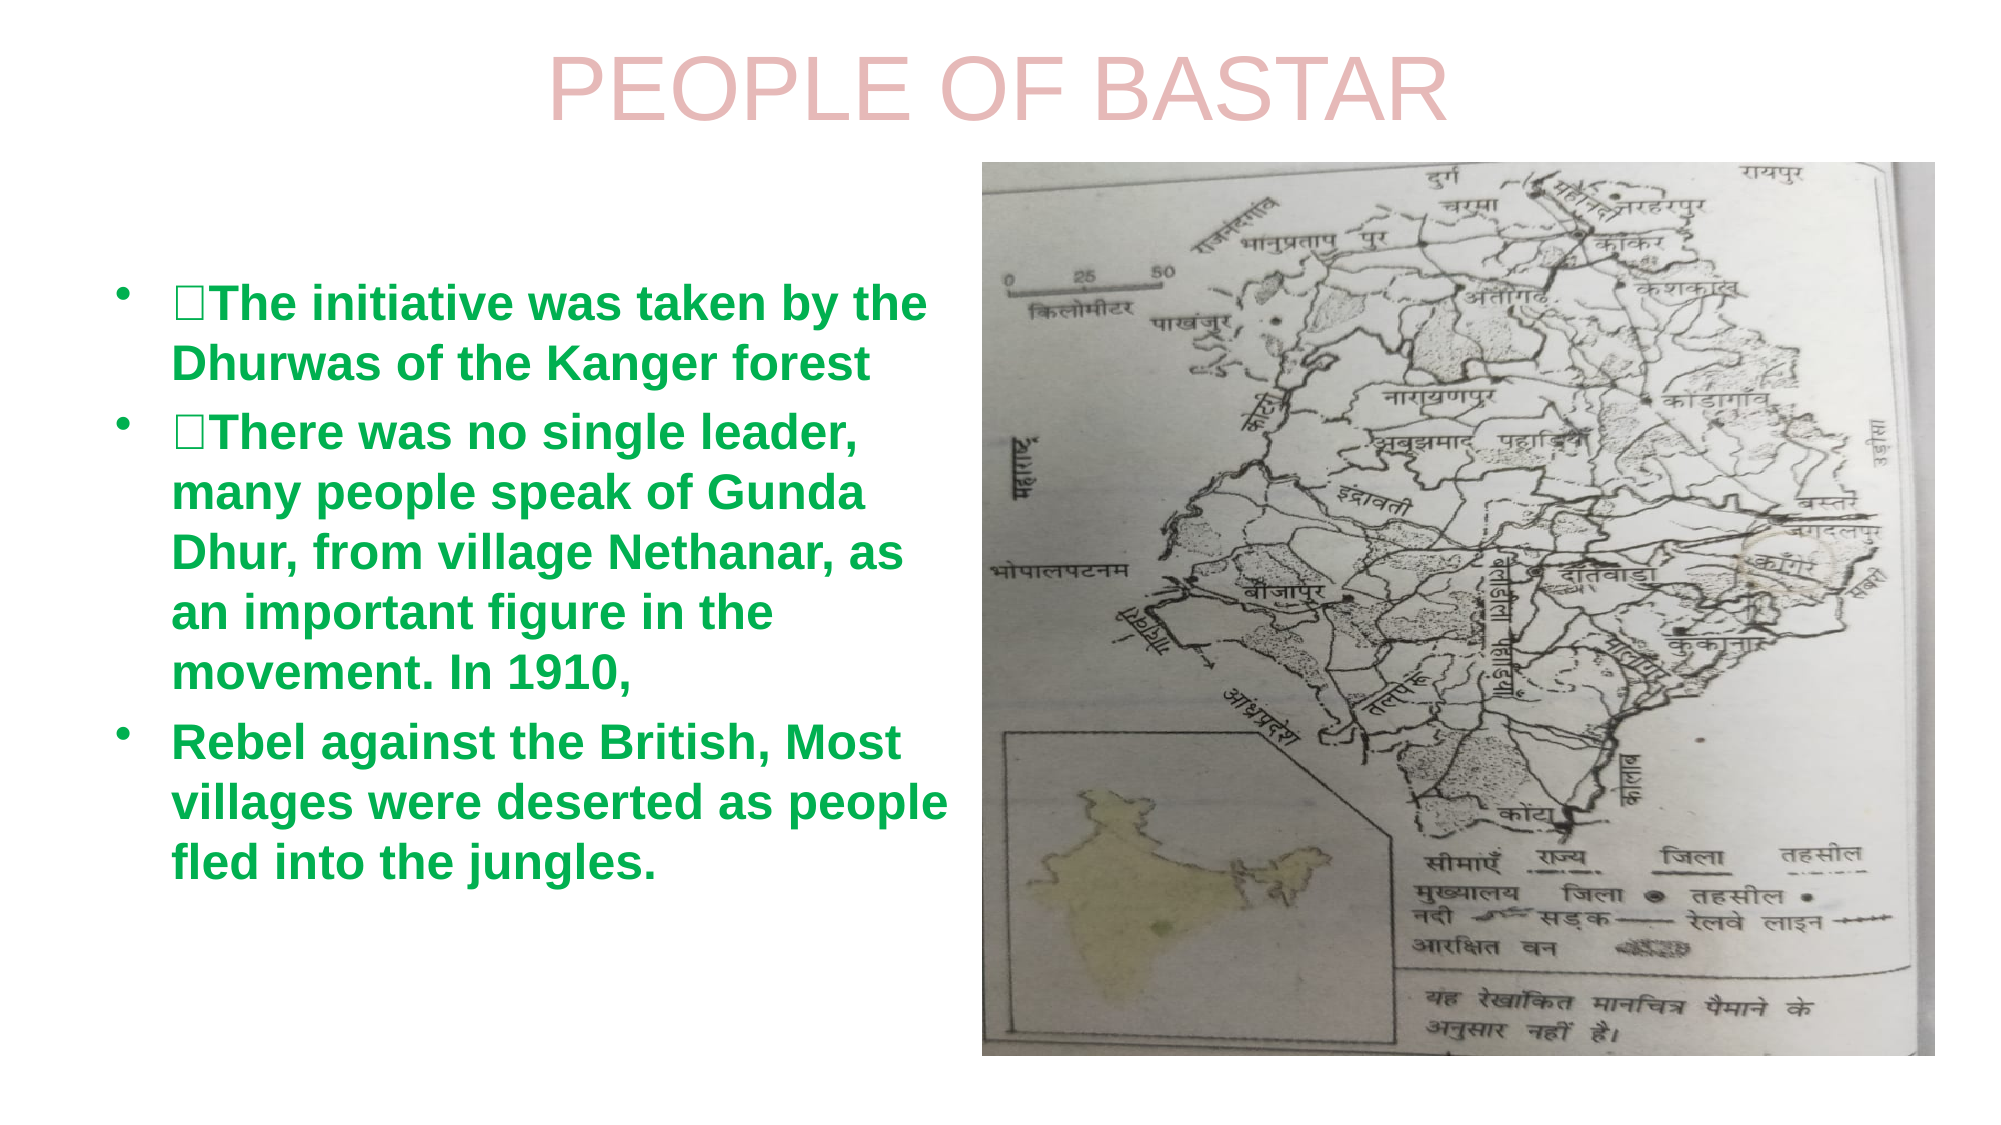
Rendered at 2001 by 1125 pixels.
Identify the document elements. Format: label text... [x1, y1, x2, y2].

title PEOPLE OF BASTAR [99, 44, 1901, 233]
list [982, 162, 1935, 1056]
list The initiative was taken by the Dhurwas of the Kanger forest There was no single leader, many people speak of Gunda Dhur, from village Nethanar, as an important figure in the movement. In 1910, Rebel against the British, Most villages were deserted as people fled into the jungles. [99, 262, 982, 1006]
